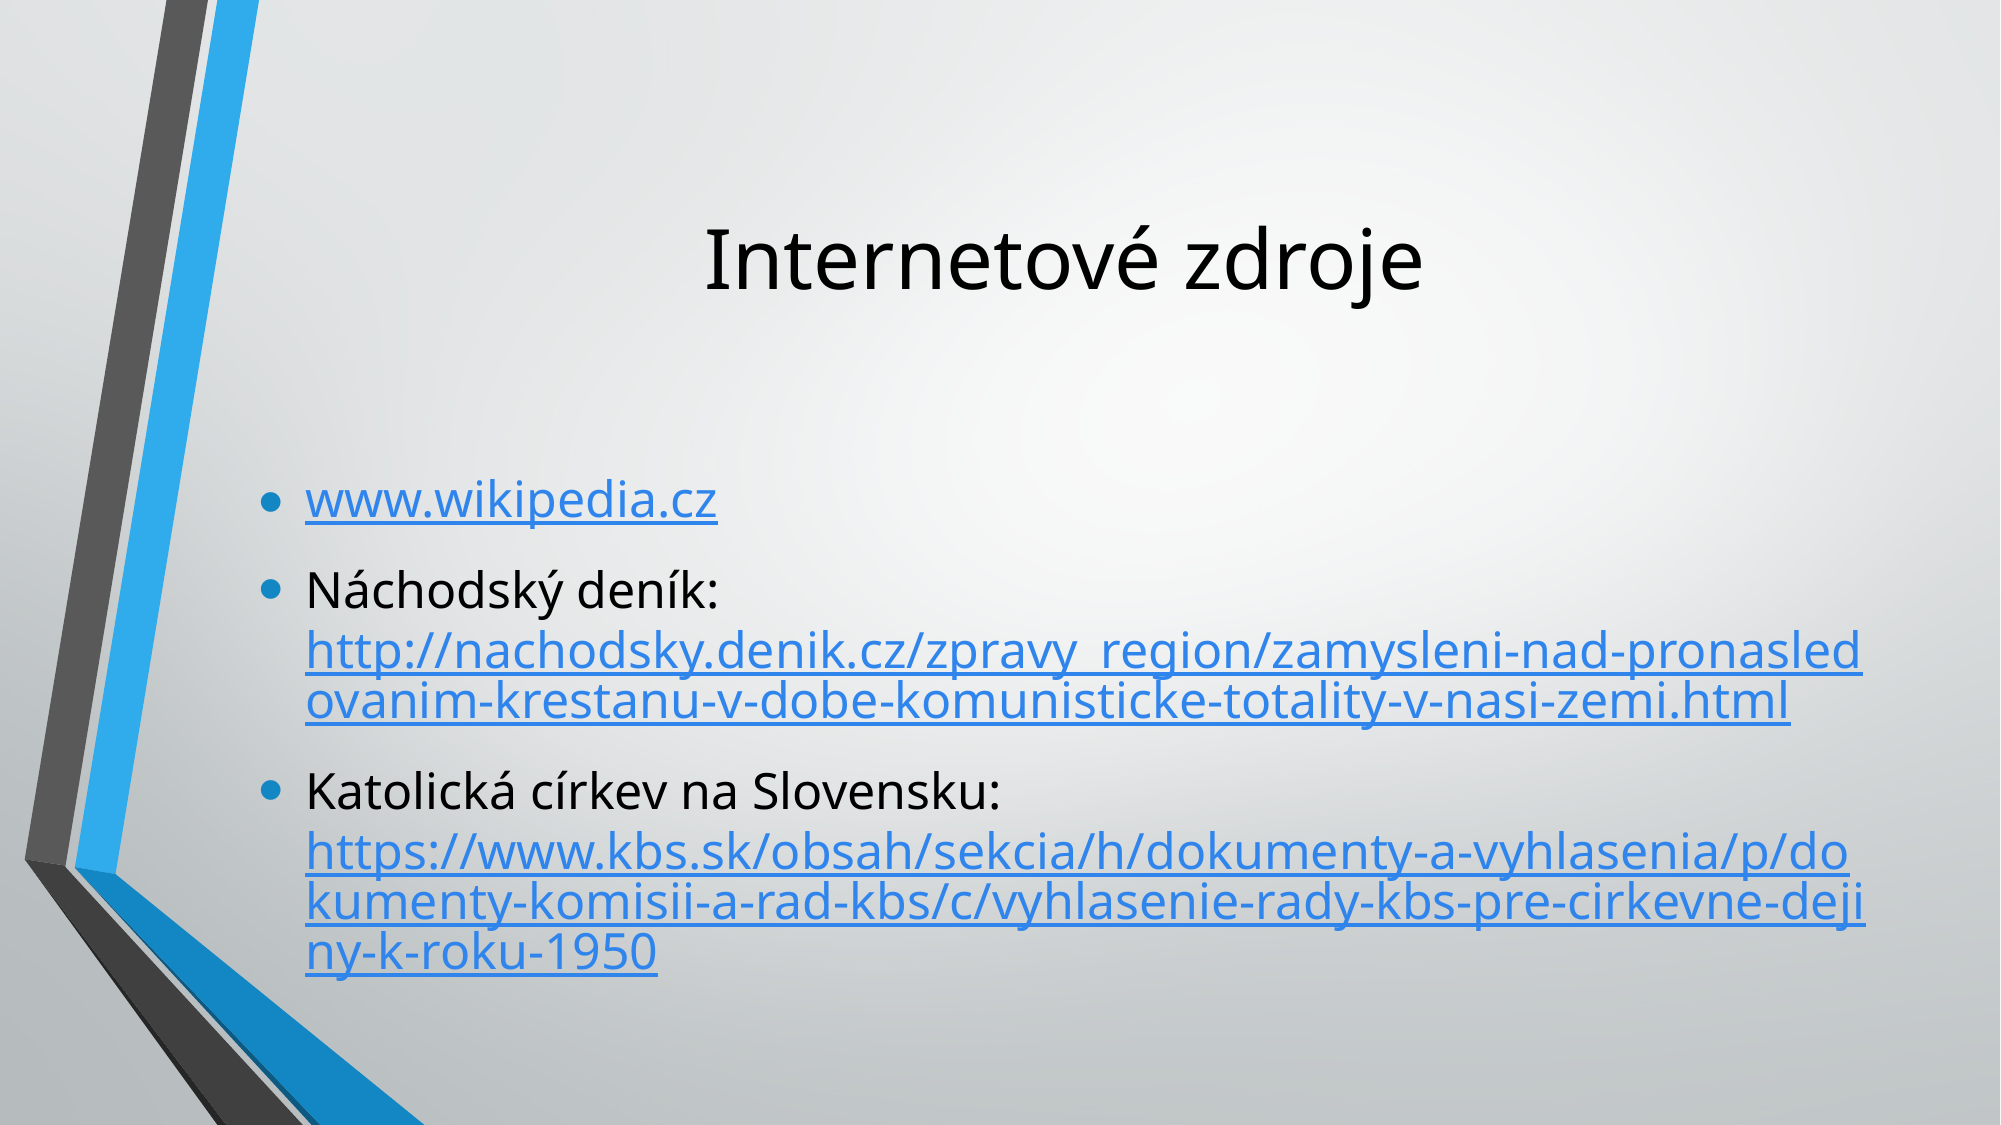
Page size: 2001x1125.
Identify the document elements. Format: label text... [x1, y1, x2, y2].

list www.wikipedia.cz Náchodský deník: http://nachodsky.denik.cz/zpravy_region/zamysleni-nad-pronasledovanim-krestanu-v-dobe-komunisticke-totality-v-nasi-zemi.html Katolická církev na Slovensku: https://www.kbs.sk/obsah/sekcia/h/dokumenty-a-vyhlasenia/p/dokumenty-komisii-a-rad-kbs/c/vyhlasenie-rady-kbs-pre-cirkevne-dejiny-k-roku-1950 [243, 437, 1887, 950]
title Internetové zdroje [243, 112, 1887, 400]
